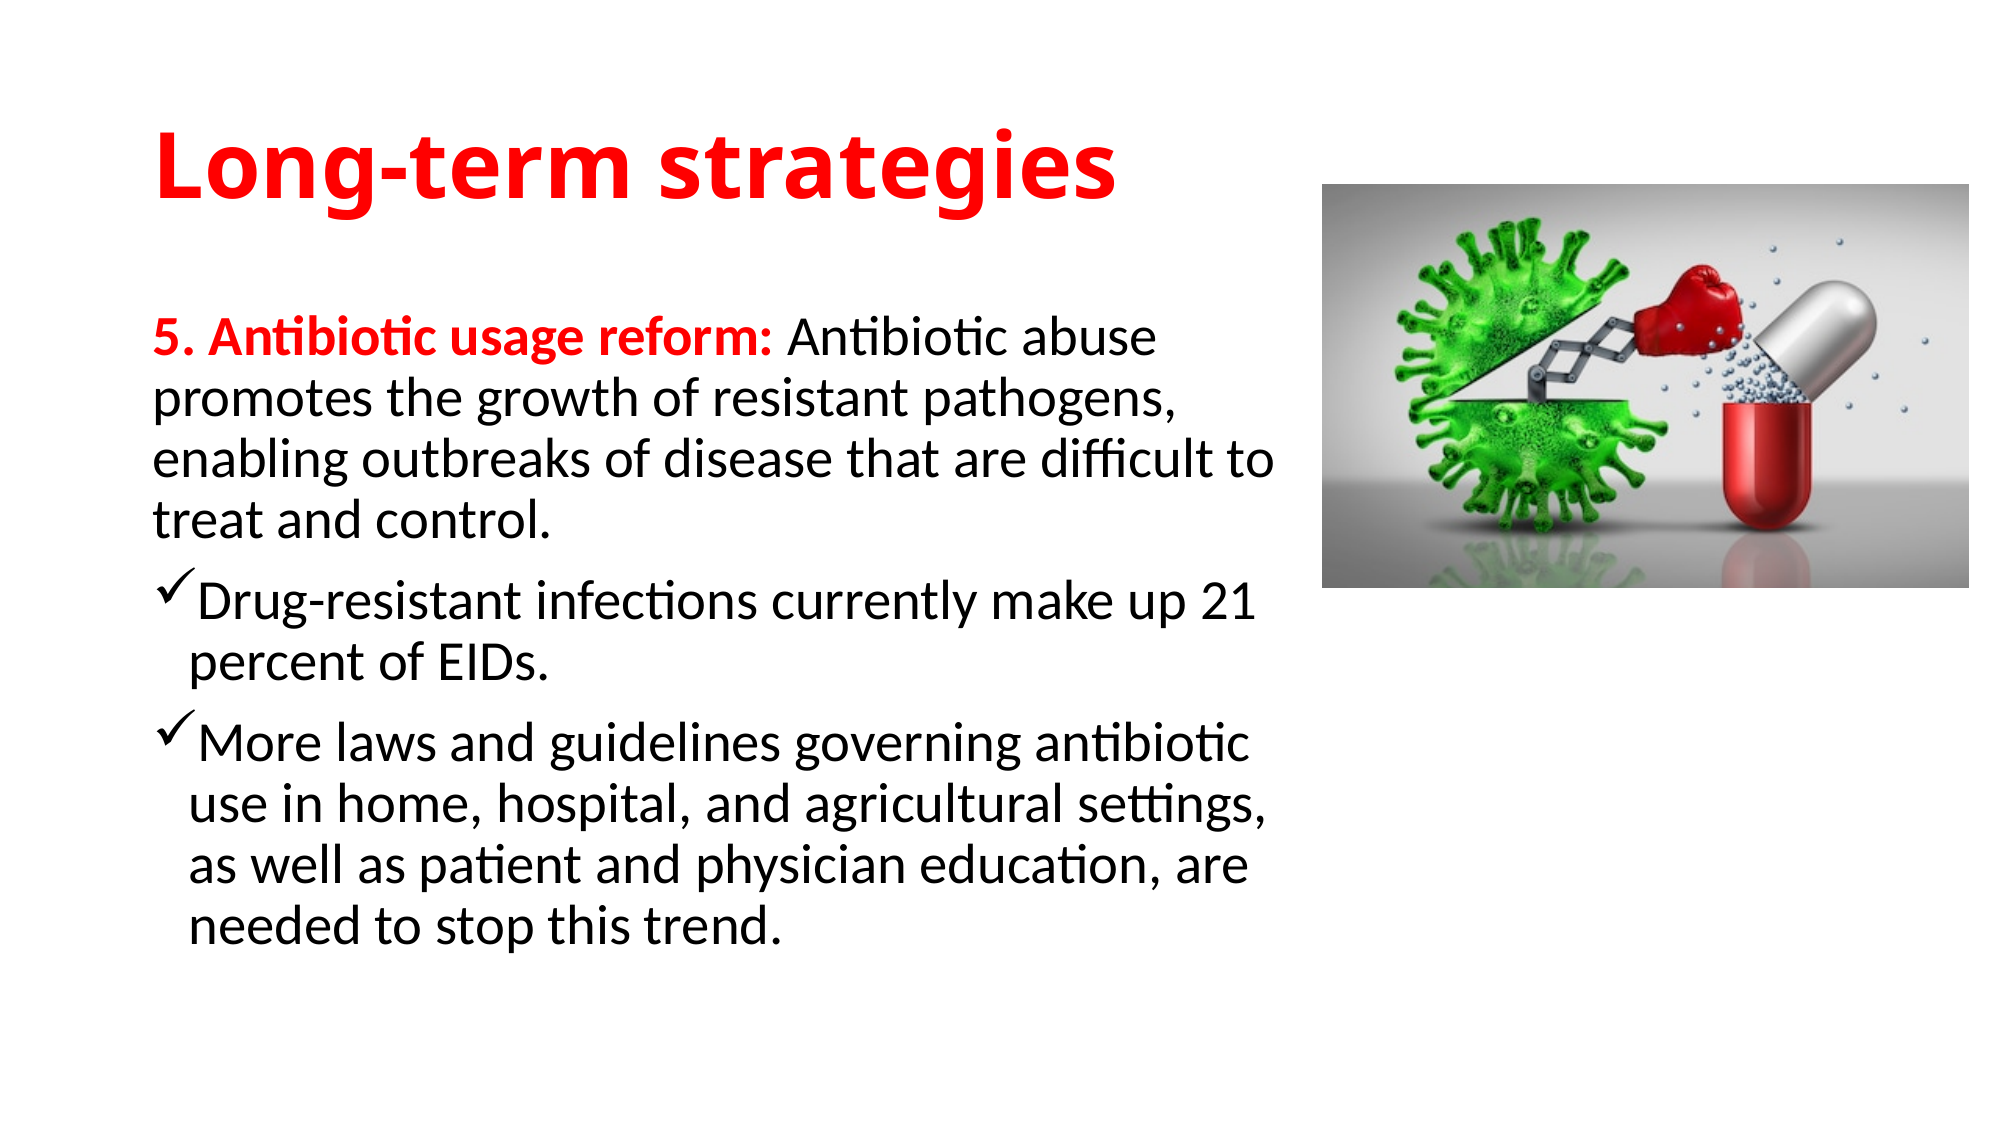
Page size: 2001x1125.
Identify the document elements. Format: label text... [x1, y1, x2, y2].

title Long-term strategies [137, 59, 1863, 278]
list 5. Antibiotic usage reform: Antibiotic abuse promotes the growth of resistant pathogens, enabling outbreaks of disease that are difficult to treat and control. Drug-resistant infections currently make up 21 percent of EIDs. More laws and guidelines governing antibiotic use in home, hospital, and agricultural settings, as well as patient and physician education, are needed to stop this trend. [137, 299, 1291, 1014]
picture [1321, 184, 1969, 588]
